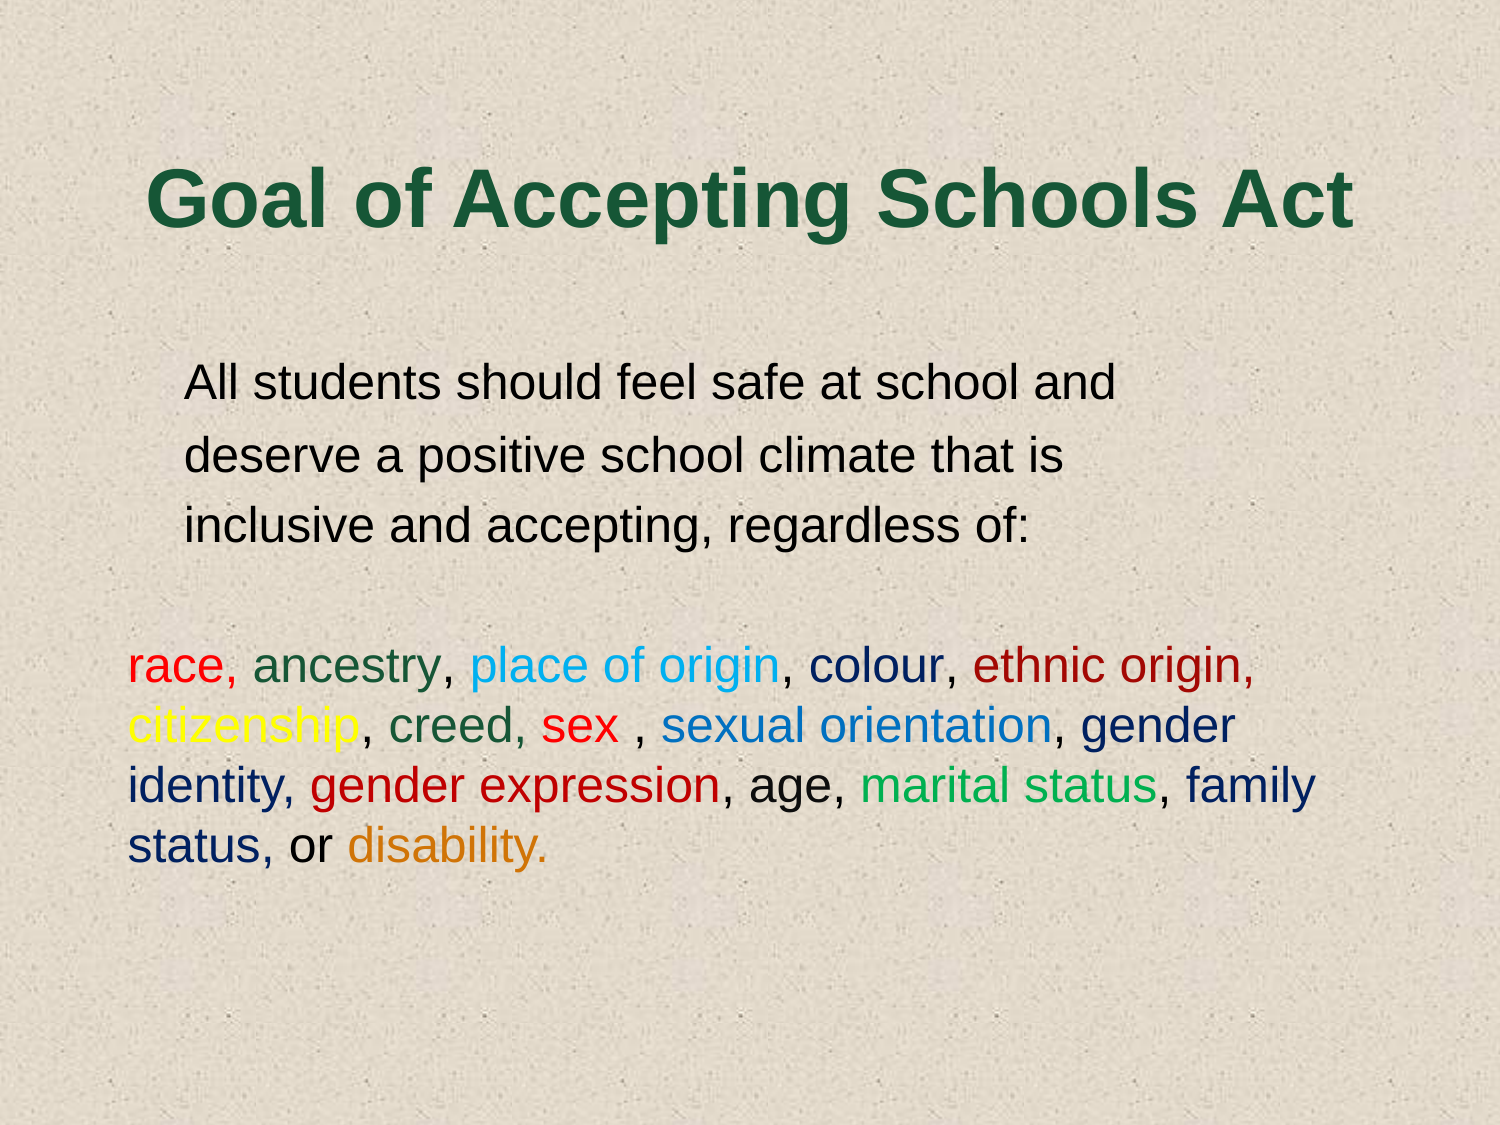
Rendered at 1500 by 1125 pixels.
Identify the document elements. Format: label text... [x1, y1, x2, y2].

list All students should feel safe at school and deserve a positive school climate that is inclusive and accepting, regardless of: race, ancestry, place of origin, colour, ethnic origin, citizenship, creed, sex , sexual orientation, gender identity, gender expression, age, marital status, family status, or disability. [112, 324, 1388, 1001]
picture [0, 0, 1500, 1125]
title Goal of Accepting Schools Act [112, 99, 1388, 288]
